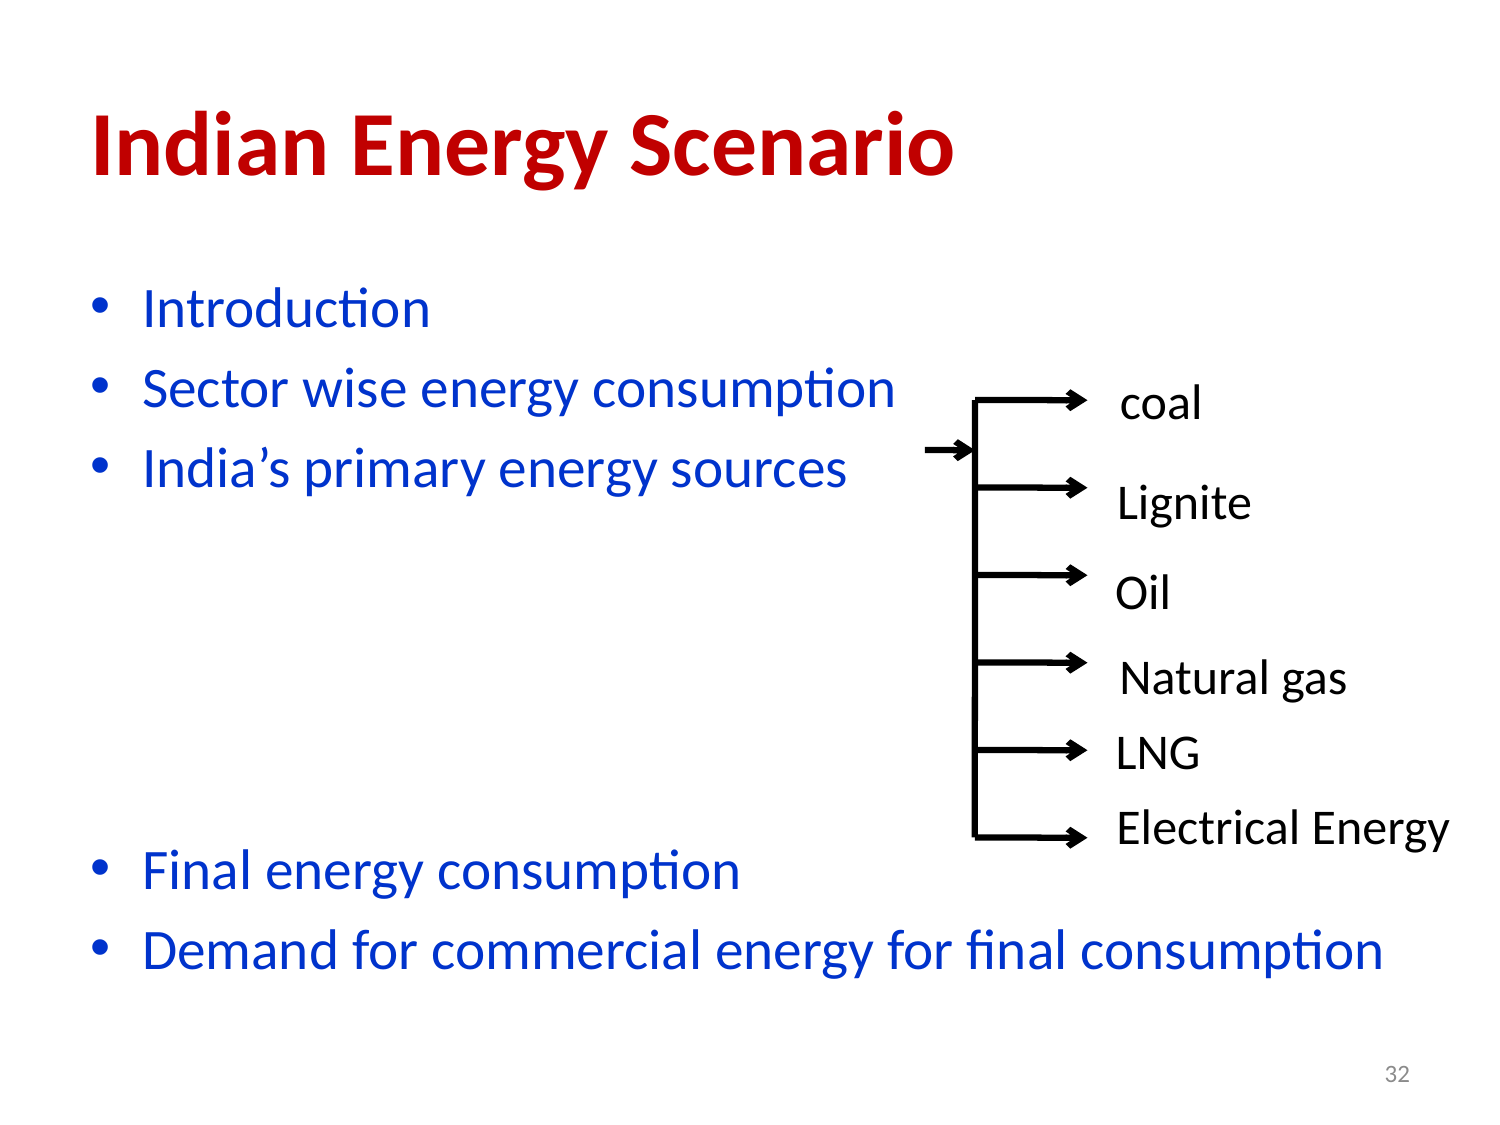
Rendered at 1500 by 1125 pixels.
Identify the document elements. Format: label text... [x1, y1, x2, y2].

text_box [974, 399, 1088, 838]
text_box coal [1105, 362, 1218, 438]
text_box Electrical Energy [1101, 787, 1466, 863]
text_box Lignite [1102, 462, 1268, 538]
text_box Natural gas [1104, 637, 1374, 713]
text_box Oil [1100, 551, 1187, 618]
text_box LNG [1100, 711, 1216, 787]
title Indian Energy Scenario [75, 45, 1425, 233]
slide_number 32 [1074, 1042, 1425, 1103]
list Introduction Sector wise energy consumption India’s primary energy sources Final energy consumption Demand for commercial energy for final consumption [75, 262, 1425, 1005]
